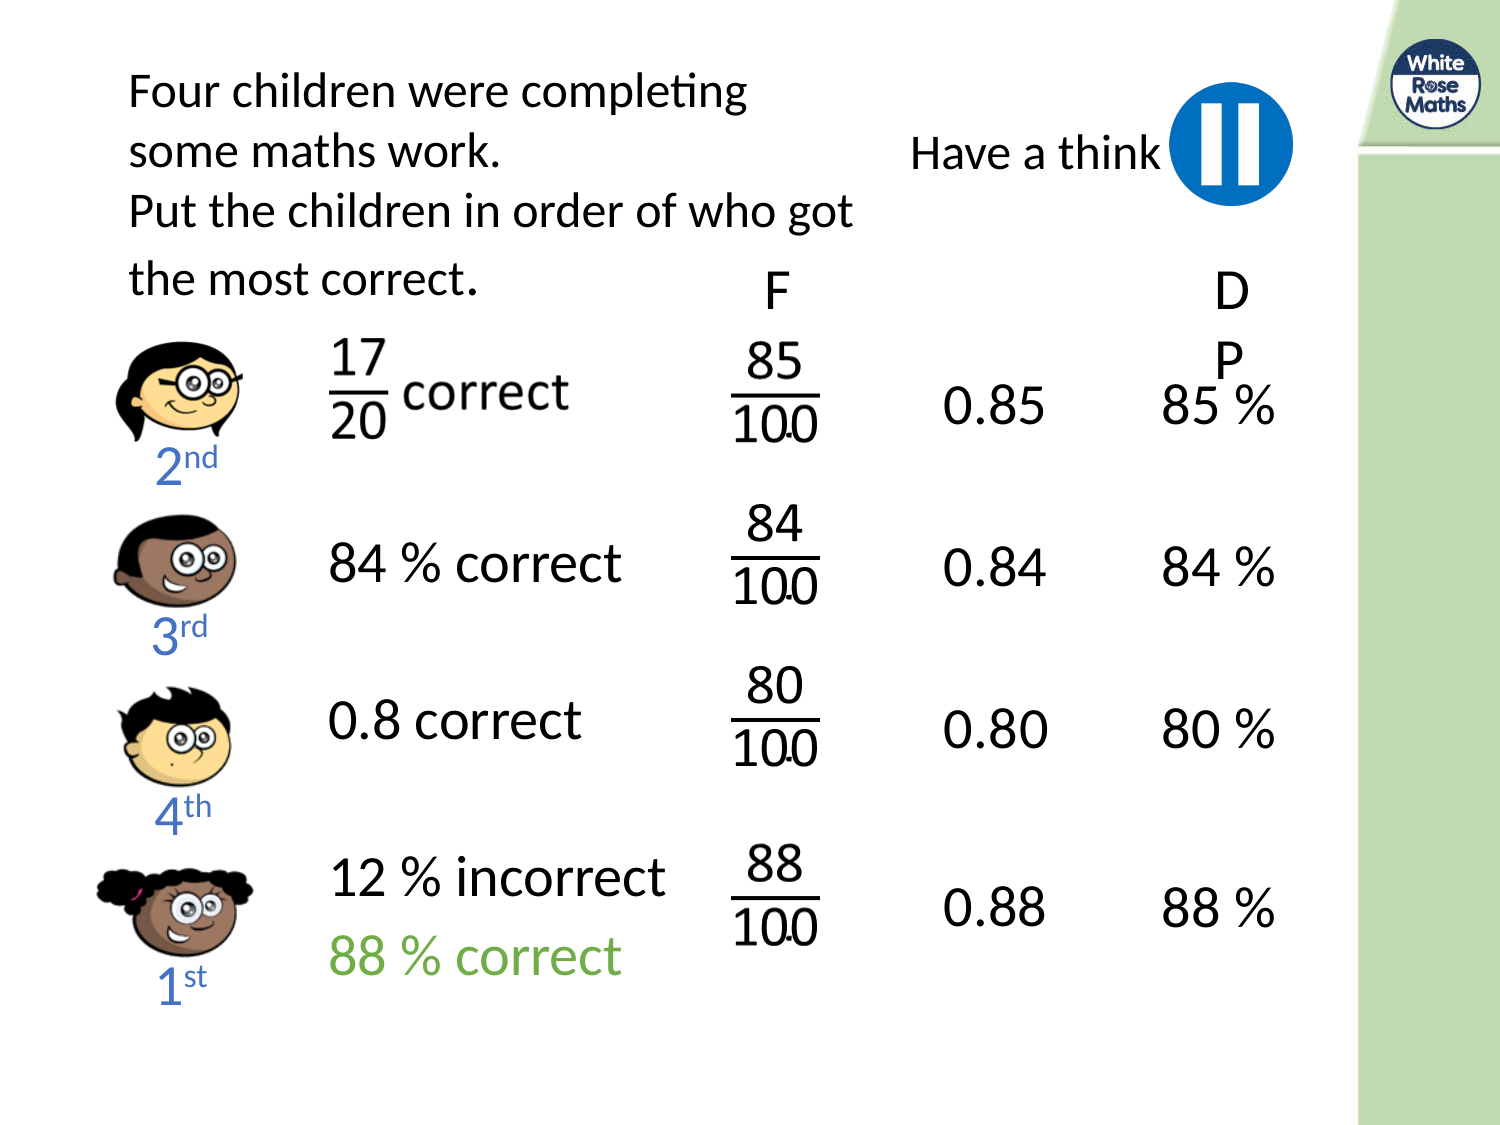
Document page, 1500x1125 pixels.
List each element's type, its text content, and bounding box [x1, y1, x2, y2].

text_box [715, 649, 849, 776]
text_box 12 % incorrect [313, 830, 687, 916]
text_box [715, 325, 849, 452]
text_box [715, 827, 849, 955]
text_box 88 % [1146, 861, 1293, 947]
text_box 0 [1004, 682, 1065, 768]
text_box [715, 487, 849, 614]
picture [0, 0, 1500, 1125]
text_box 85 % [1146, 358, 1293, 444]
text_box 0.8 correct [313, 673, 615, 759]
text_box Four children were completing some maths work. Put the children in order of who got the most correct. [113, 49, 871, 315]
text_box 0.84 [928, 520, 1065, 606]
text_box 2nd [139, 455, 268, 497]
text_box 0.8 [928, 682, 1004, 768]
text_box 0.88 [928, 861, 1065, 947]
text_box 84 % correct [313, 516, 642, 602]
text_box Have a think [895, 111, 1164, 187]
text_box 84 % [1146, 520, 1293, 606]
text_box 0.85 [928, 358, 1065, 444]
text_box F D P [749, 243, 1316, 399]
text_box [314, 322, 602, 448]
text_box 3rd [135, 633, 257, 675]
text_box 88 % correct [313, 909, 642, 995]
text_box 4th [139, 769, 260, 809]
text_box 80 % [1146, 682, 1293, 768]
